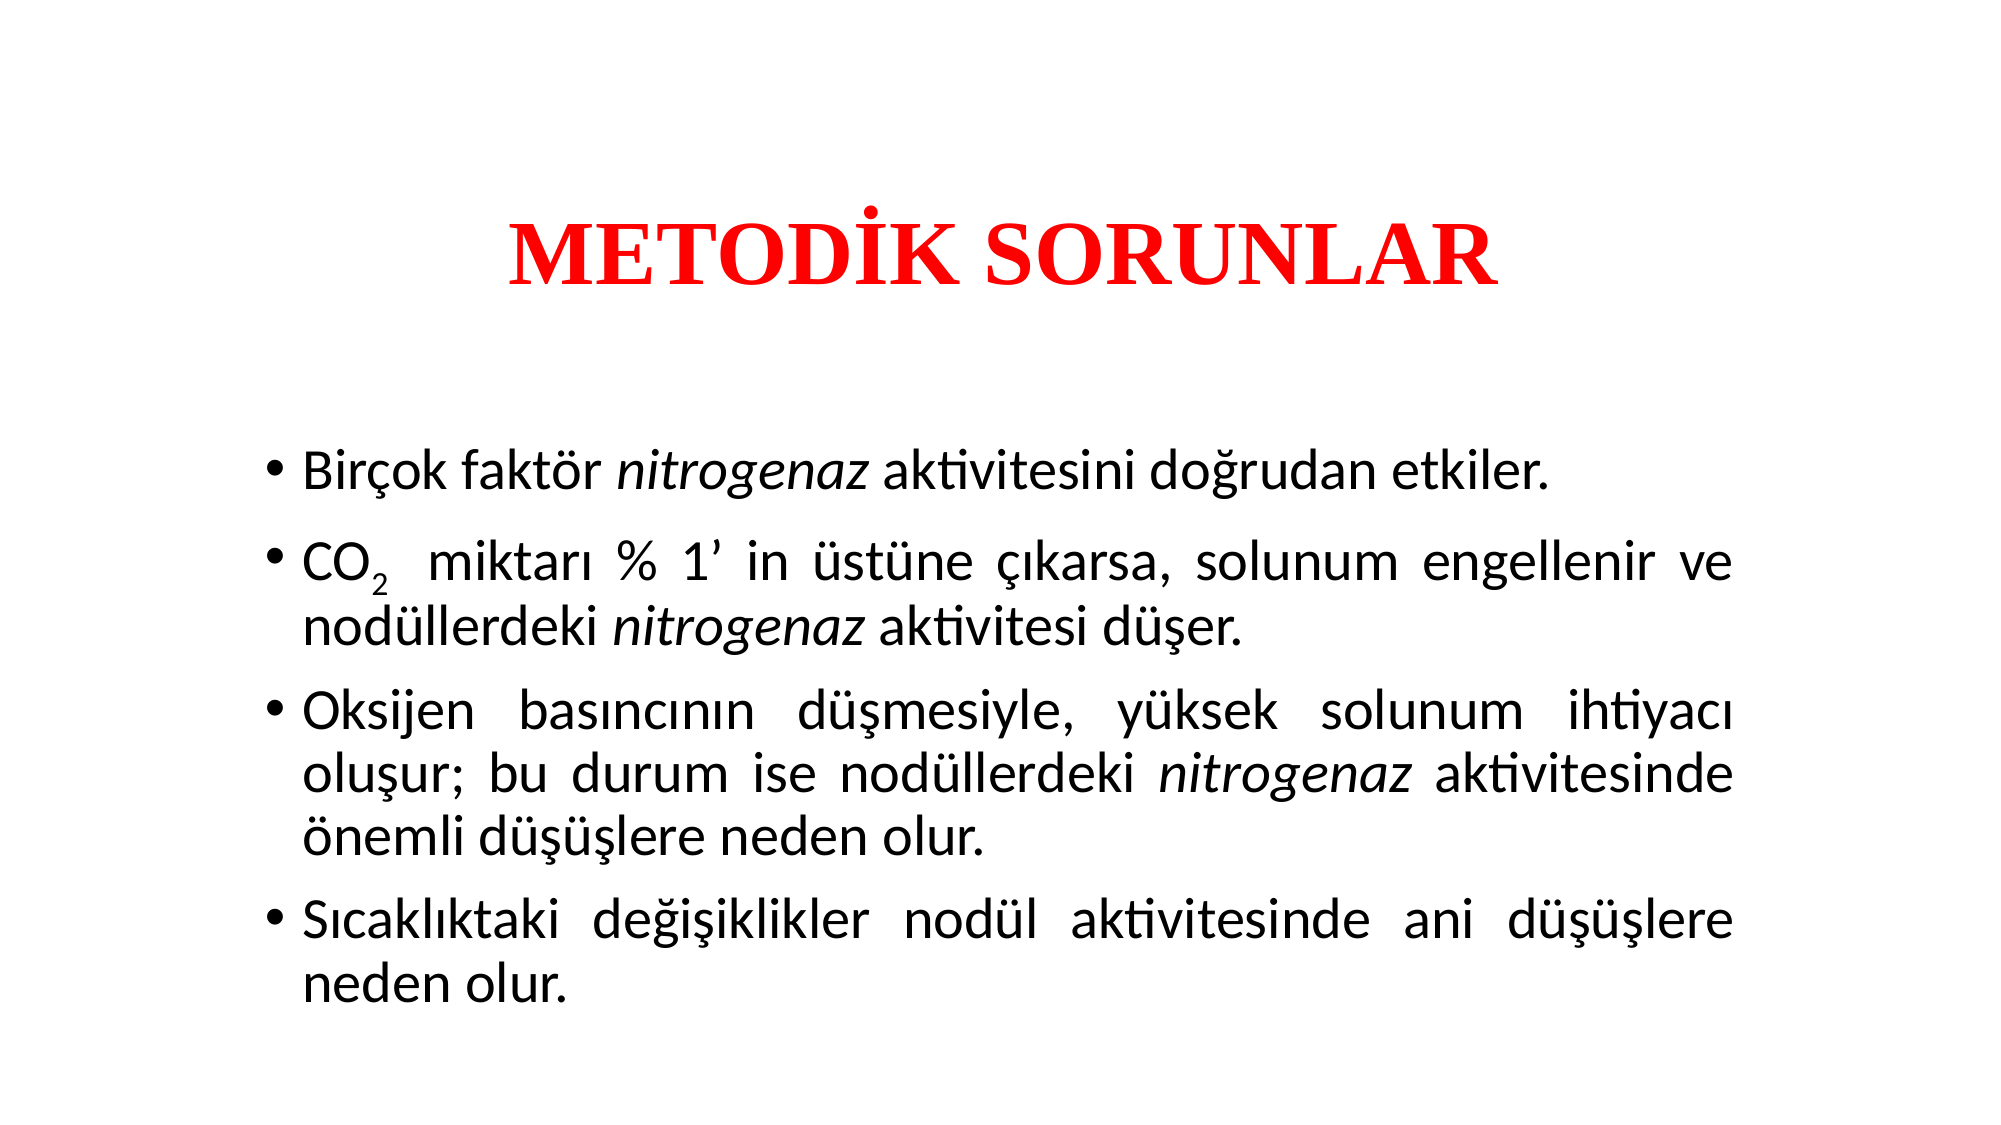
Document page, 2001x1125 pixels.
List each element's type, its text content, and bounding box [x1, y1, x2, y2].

title METODİK SORUNLAR [328, 160, 1679, 348]
list Birçok faktör nitrogenaz aktivitesini doğrudan etkiler. CO2 miktarı % 1’ in üstüne çıkarsa, solunum engellenir ve nodüllerdeki nitrogenaz aktivitesi düşer. Oksijen basıncının düşmesiyle, yüksek solunum ihtiyacı oluşur; bu durum ise nodüllerdeki nitrogenaz aktivitesinde önemli düşüşlere neden olur. Sıcaklıktaki değişiklikler nodül aktivitesinde ani düşüşlere neden olur. [249, 348, 1750, 1071]
